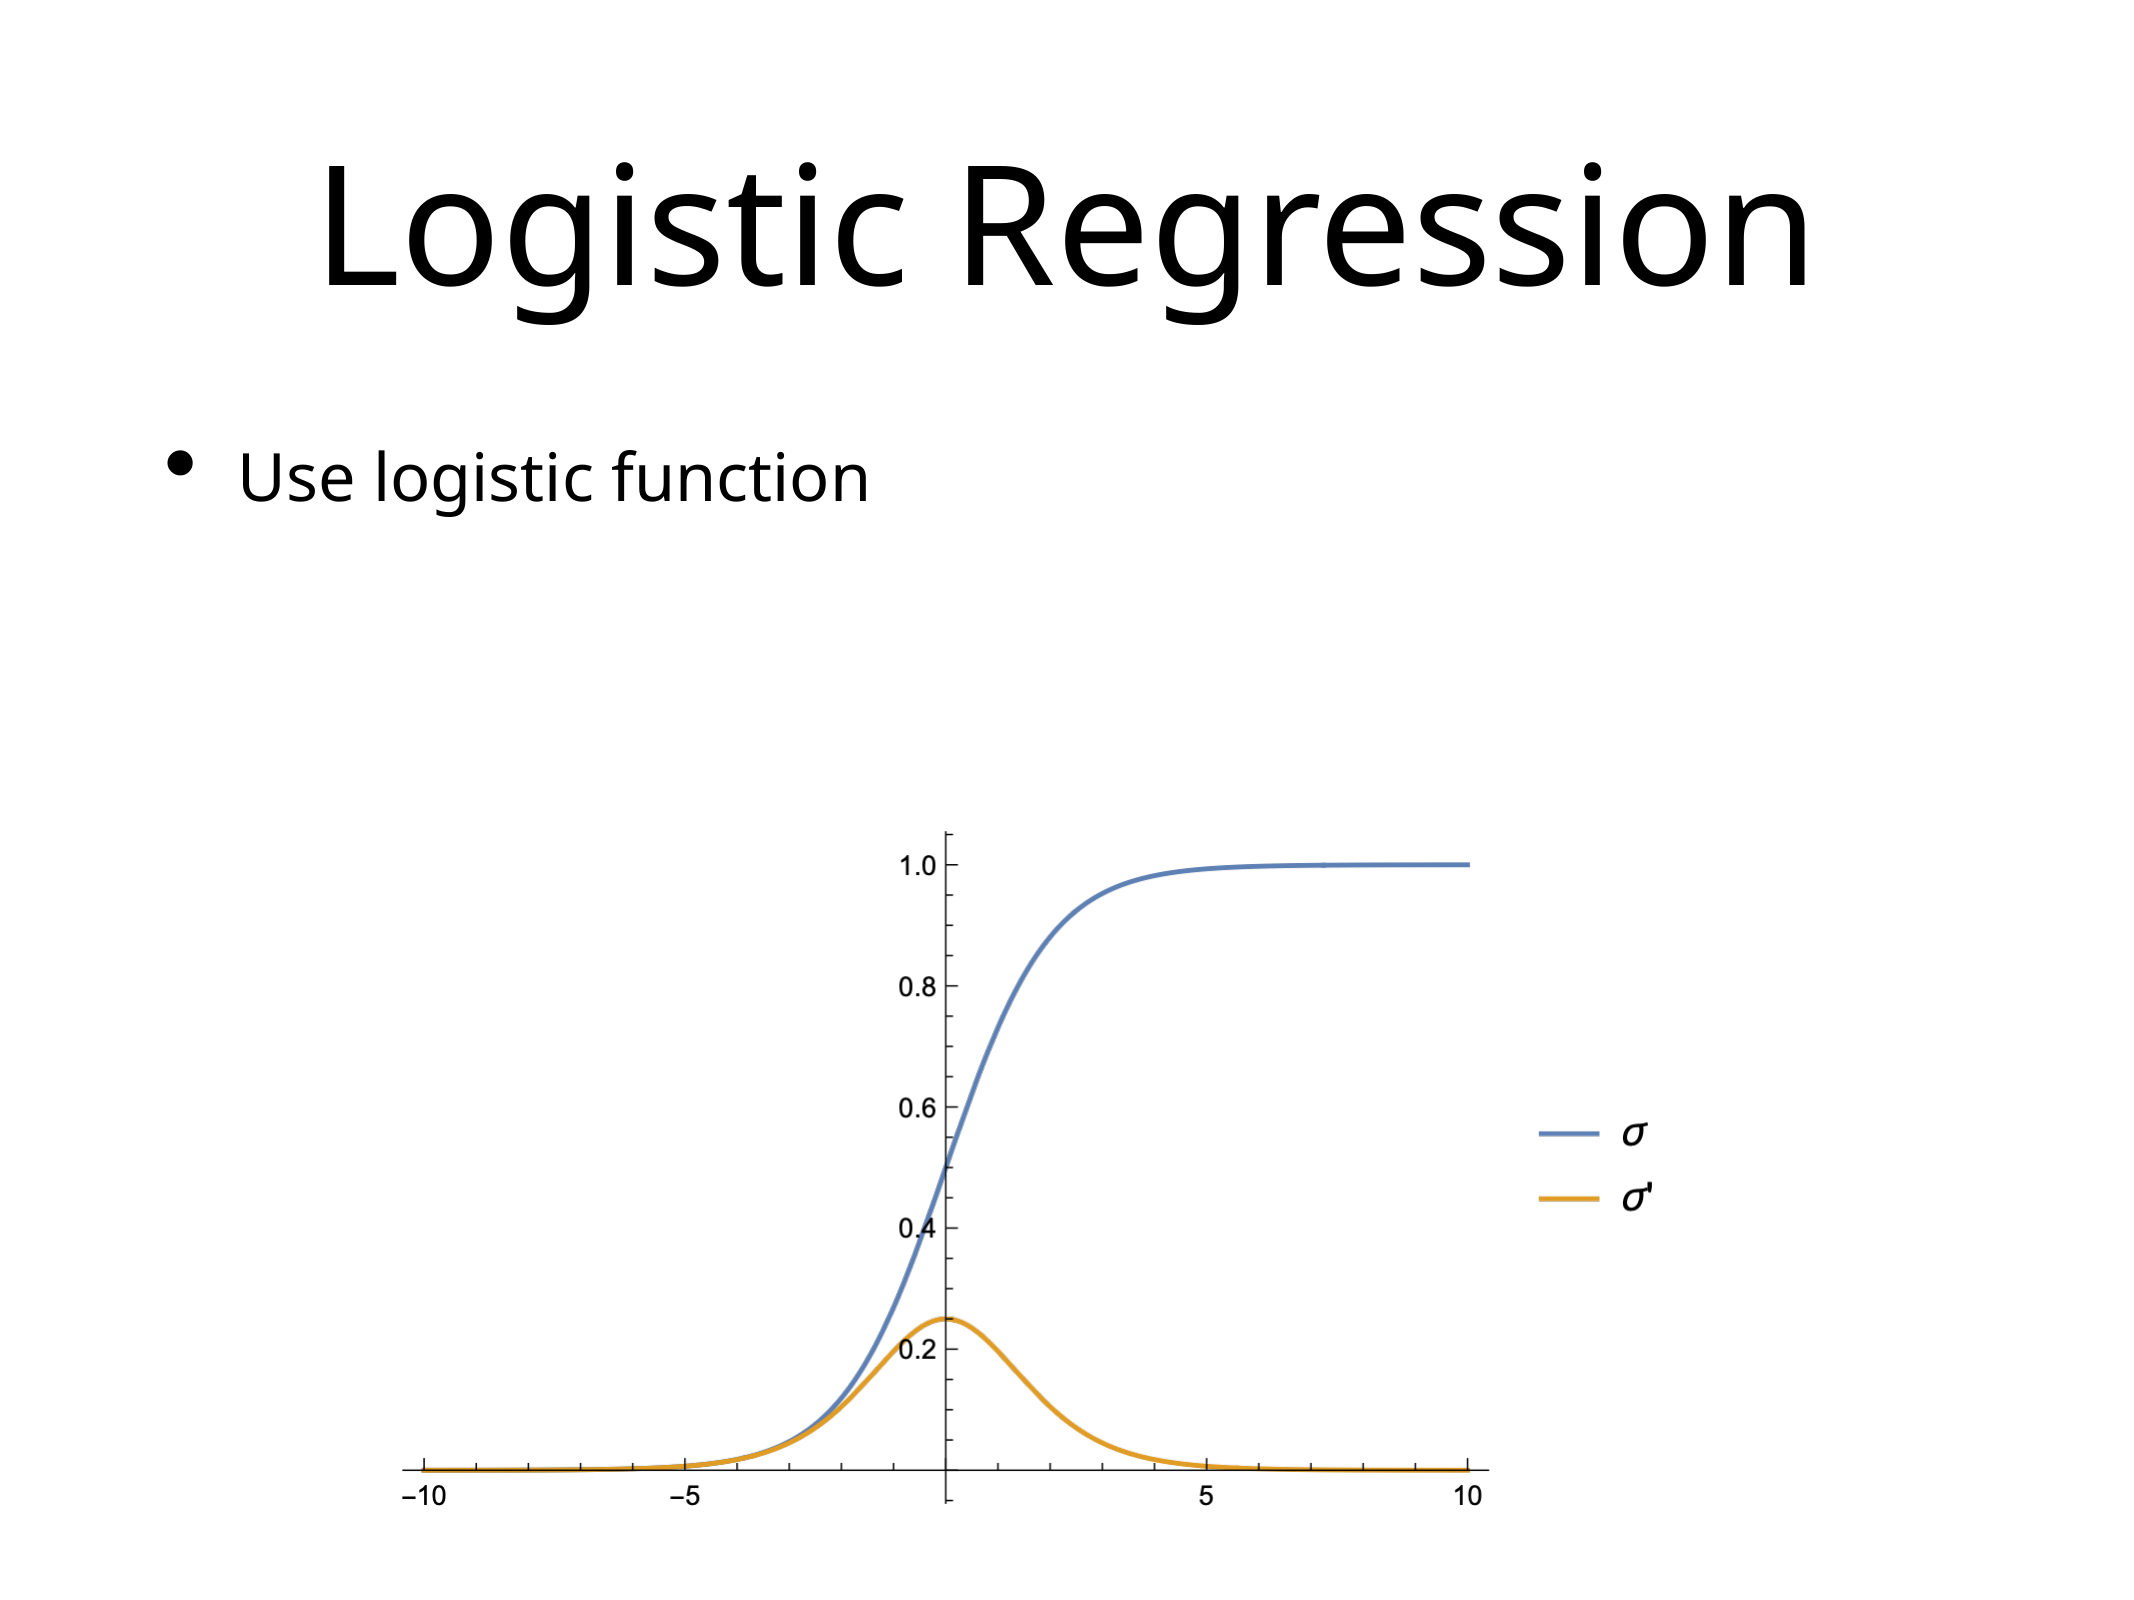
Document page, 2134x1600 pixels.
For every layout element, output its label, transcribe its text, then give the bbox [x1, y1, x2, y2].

title Logistic Regression [155, 41, 1978, 397]
list Use logistic function [155, 425, 1978, 1458]
picture [401, 824, 1674, 1514]
